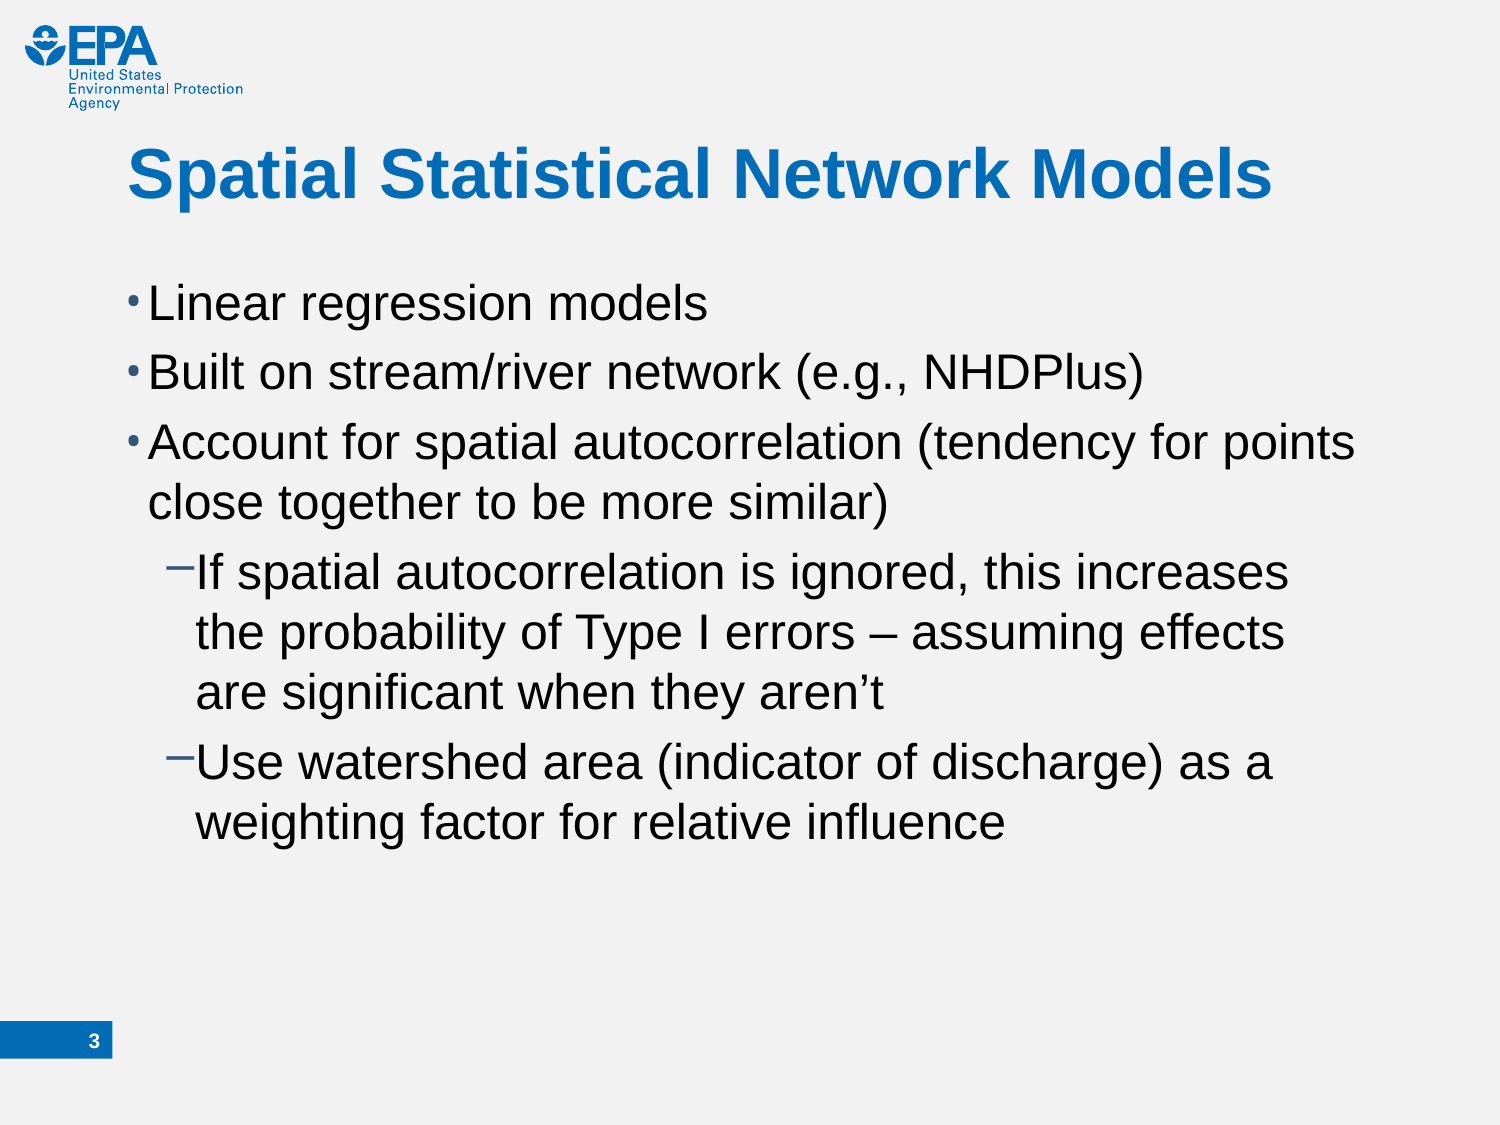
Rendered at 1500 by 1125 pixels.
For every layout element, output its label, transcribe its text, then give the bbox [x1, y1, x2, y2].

title Spatial Statistical Network Models [113, 120, 1364, 262]
list Linear regression models Built on stream/river network (e.g., NHDPlus) Account for spatial autocorrelation (tendency for points close together to be more similar) If spatial autocorrelation is ignored, this increases the probability of Type I errors – assuming effects are significant when they aren’t Use watershed area (indicator of discharge) as a weighting factor for relative influence [105, 262, 1381, 825]
slide_number 2 [0, 1021, 100, 1059]
